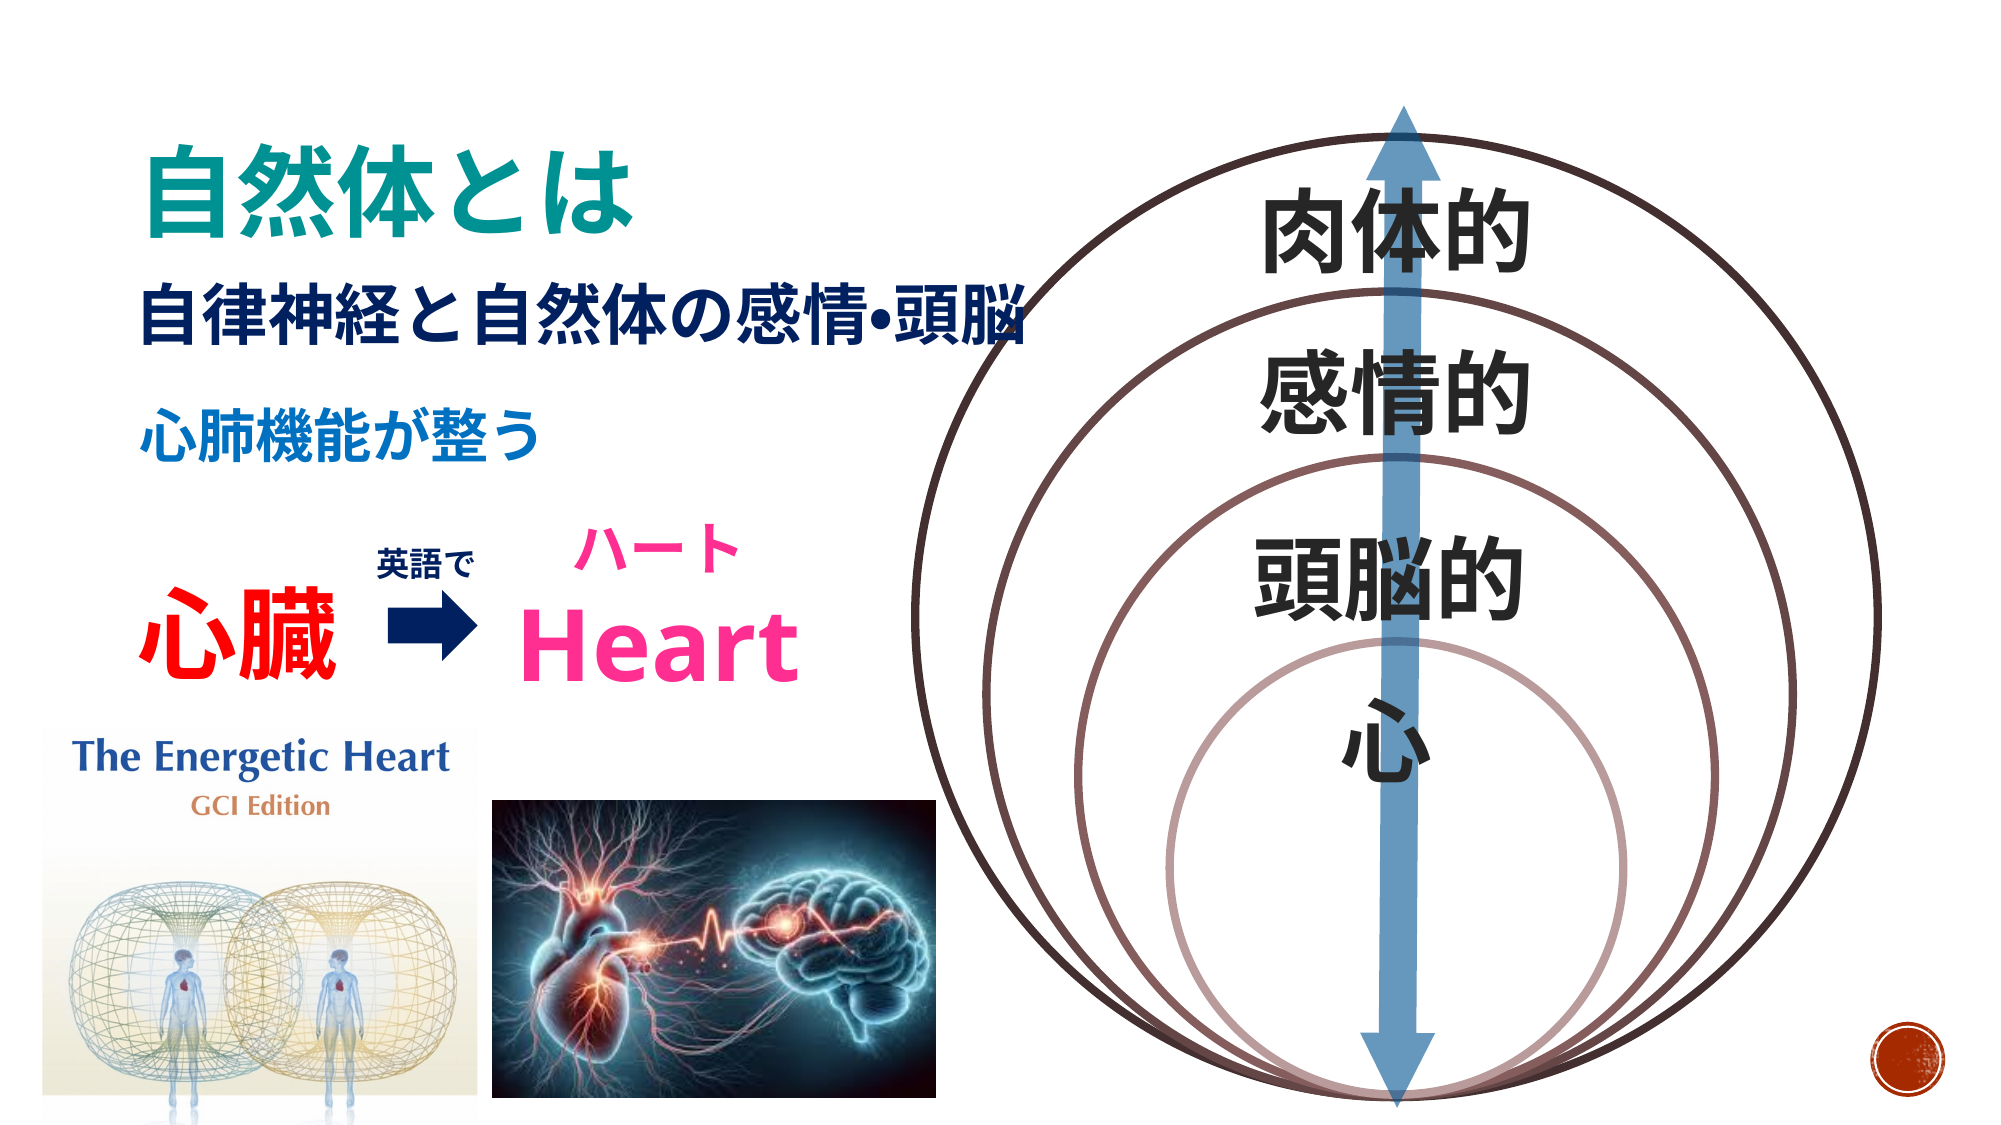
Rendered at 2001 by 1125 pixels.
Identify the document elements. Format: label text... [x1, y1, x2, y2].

text_box 感情的 [1405, 328, 1558, 454]
text_box 心 [1304, 676, 1396, 801]
text_box [985, 291, 1392, 1099]
picture [492, 800, 936, 1098]
text_box 頭脳的 [1228, 515, 1396, 640]
text_box 心臓 [122, 564, 353, 699]
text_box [1397, 328, 1404, 454]
text_box ハート Heart [501, 504, 816, 710]
text_box 自律神経と自然体の感情・頭脳 [119, 265, 1151, 360]
text_box [1077, 456, 1382, 1094]
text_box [1398, 676, 1404, 801]
text_box [1420, 136, 1879, 1097]
text_box [1405, 291, 1794, 1098]
text_box [1168, 640, 1390, 1096]
picture [42, 727, 478, 1125]
text_box [1405, 641, 1625, 1096]
text_box 肉体的 [1235, 166, 1396, 291]
text_box 心 [1405, 676, 1469, 801]
text_box 頭脳的 [1405, 515, 1551, 640]
text_box 肉体的 [1405, 166, 1558, 291]
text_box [1398, 166, 1403, 291]
text_box 英語で [360, 536, 493, 591]
text_box [1420, 457, 1716, 1094]
text_box [914, 135, 1388, 1085]
text_box 心肺機能が整う [124, 391, 563, 477]
text_box 自然体とは [122, 62, 749, 258]
text_box 感情的 [1235, 328, 1396, 454]
text_box [386, 589, 479, 663]
